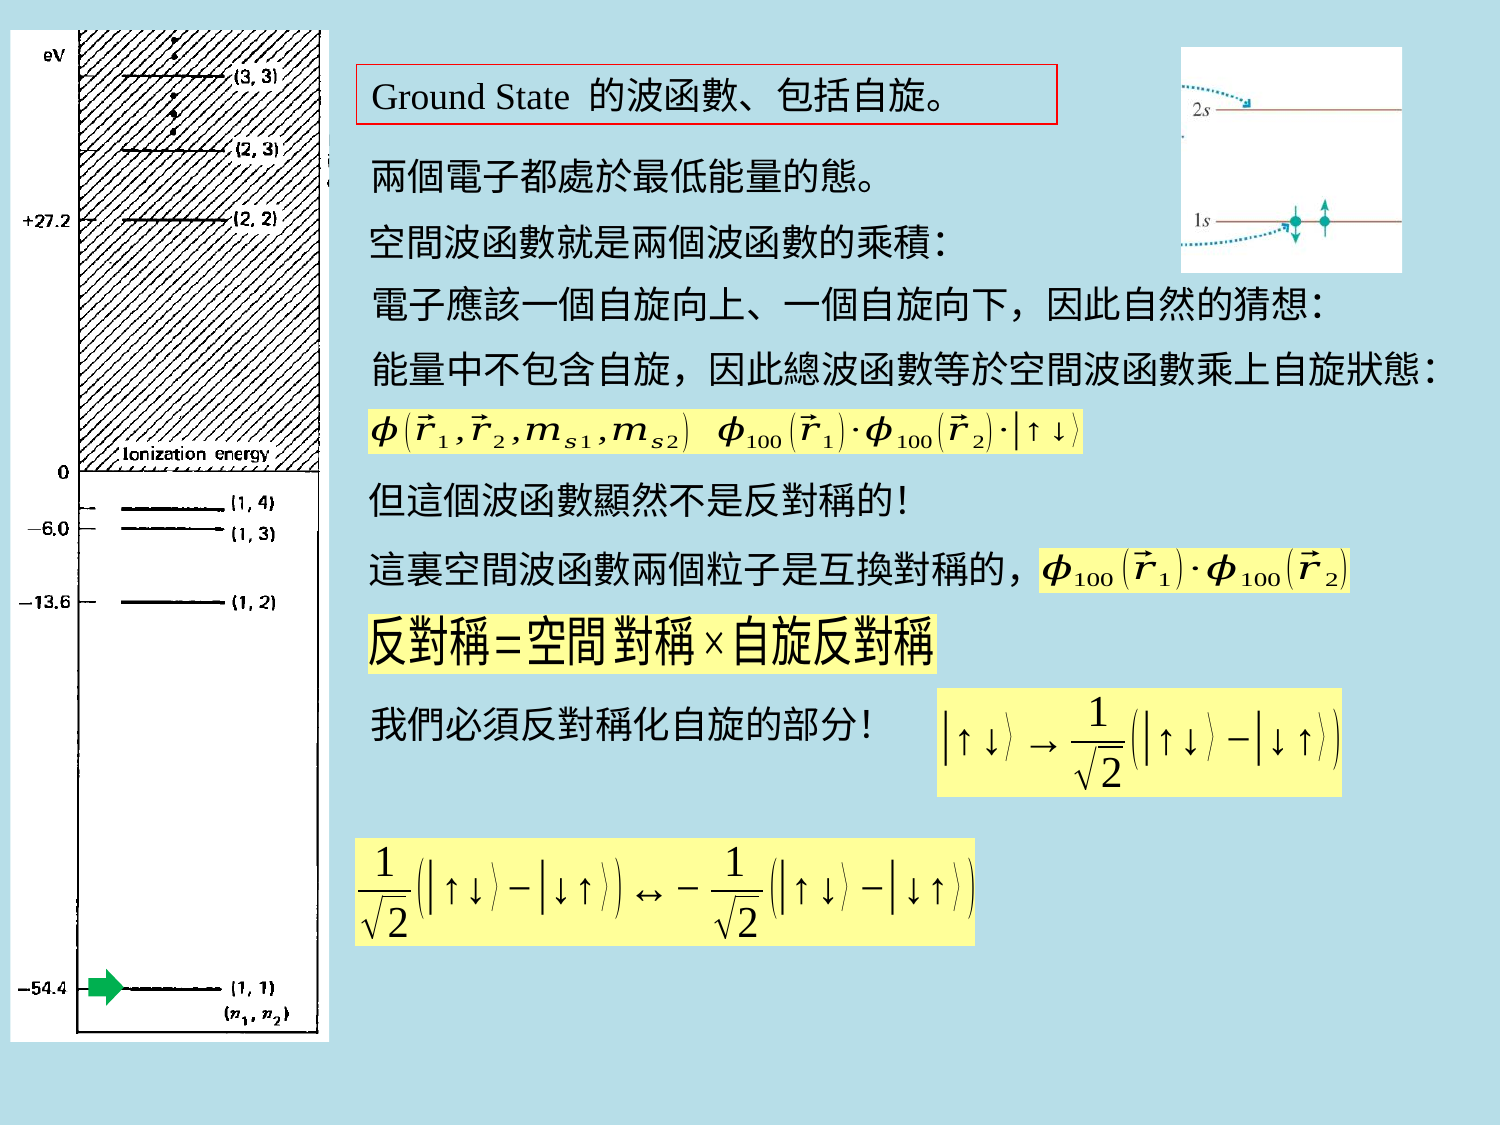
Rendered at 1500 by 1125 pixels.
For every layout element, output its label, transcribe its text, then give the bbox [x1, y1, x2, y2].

text_box 電子應該一個自旋向上、一個自旋向下，因此自然的猜想： [356, 274, 1426, 334]
text_box 我們必須反對稱化自旋的部分！ [355, 694, 937, 754]
text_box 這裏空間波函數兩個粒子是互換對稱的， [354, 538, 1113, 599]
picture [10, 30, 330, 1042]
picture [1180, 47, 1403, 273]
text_box 能量中不包含自旋，因此總波函數等於空間波函數乘上自旋狀態： [356, 338, 1500, 398]
text_box 但這個波函數顯然不是反對稱的！ [354, 469, 1087, 530]
